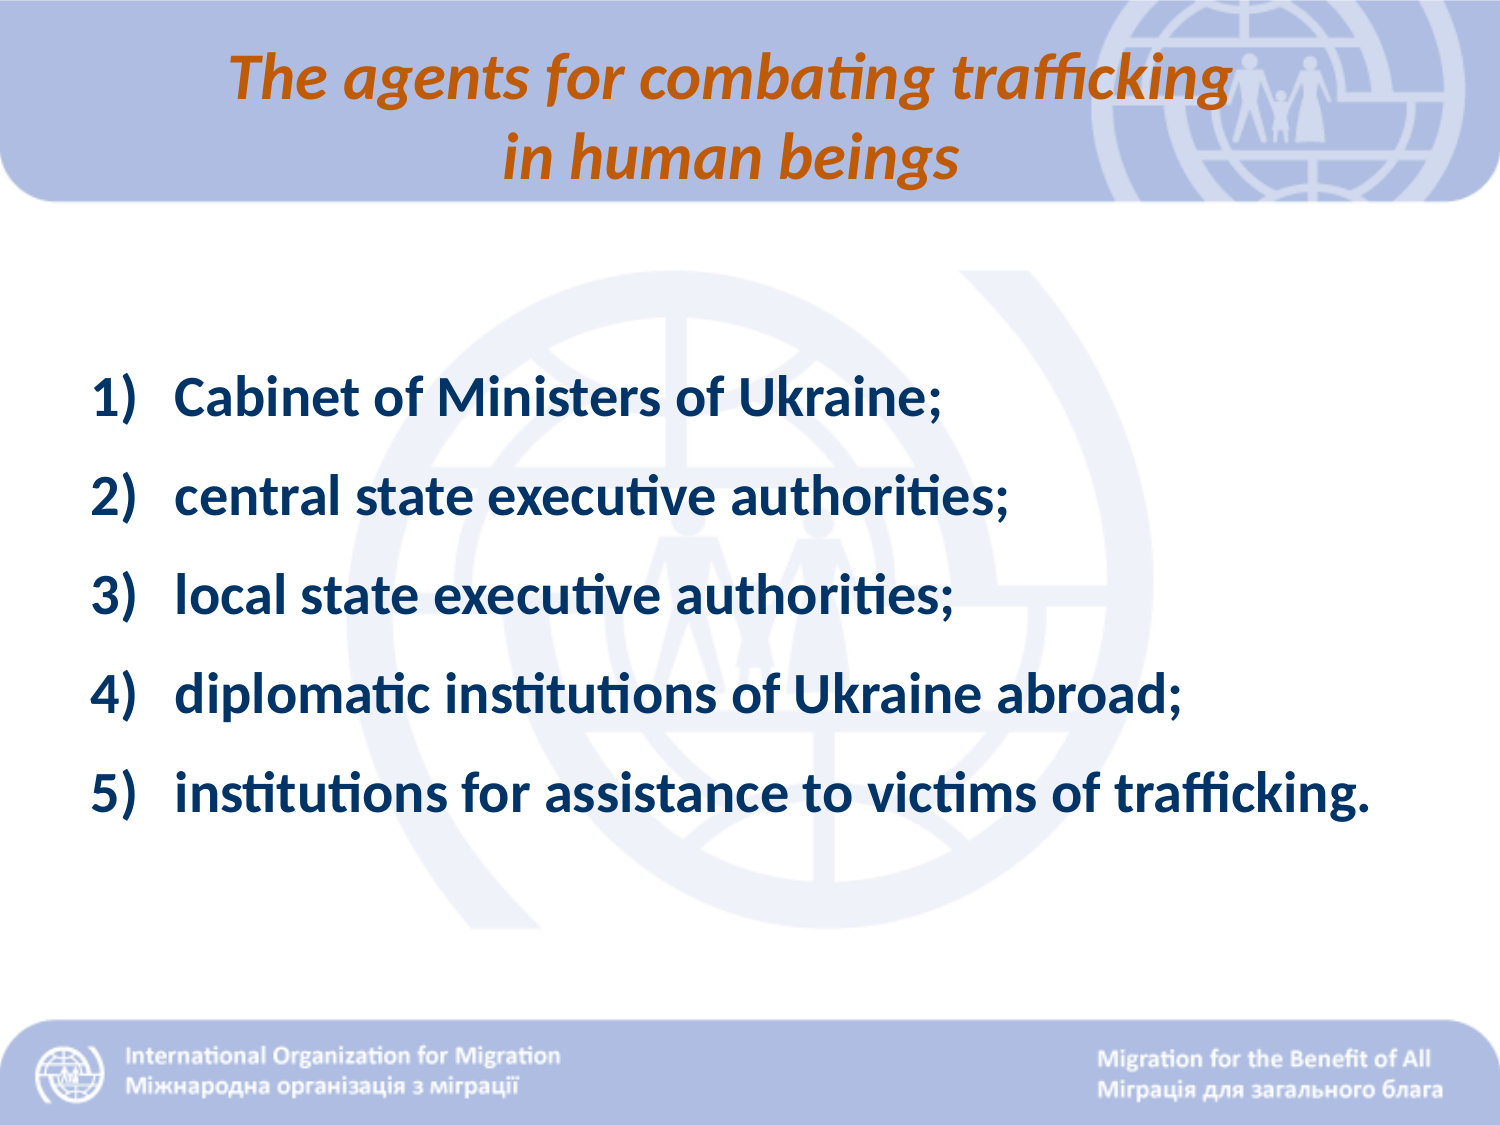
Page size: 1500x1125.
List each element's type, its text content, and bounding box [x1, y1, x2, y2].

picture [0, 0, 1500, 1125]
text_box Cabinet of Ministers of Ukraine; central state executive authorities; local state executive authorities; diplomatic institutions of Ukraine abroad; institutions for assistance to victims of trafficking. [90, 357, 1373, 825]
text_box The agents for combating trafficking in human beings [206, 25, 1257, 201]
